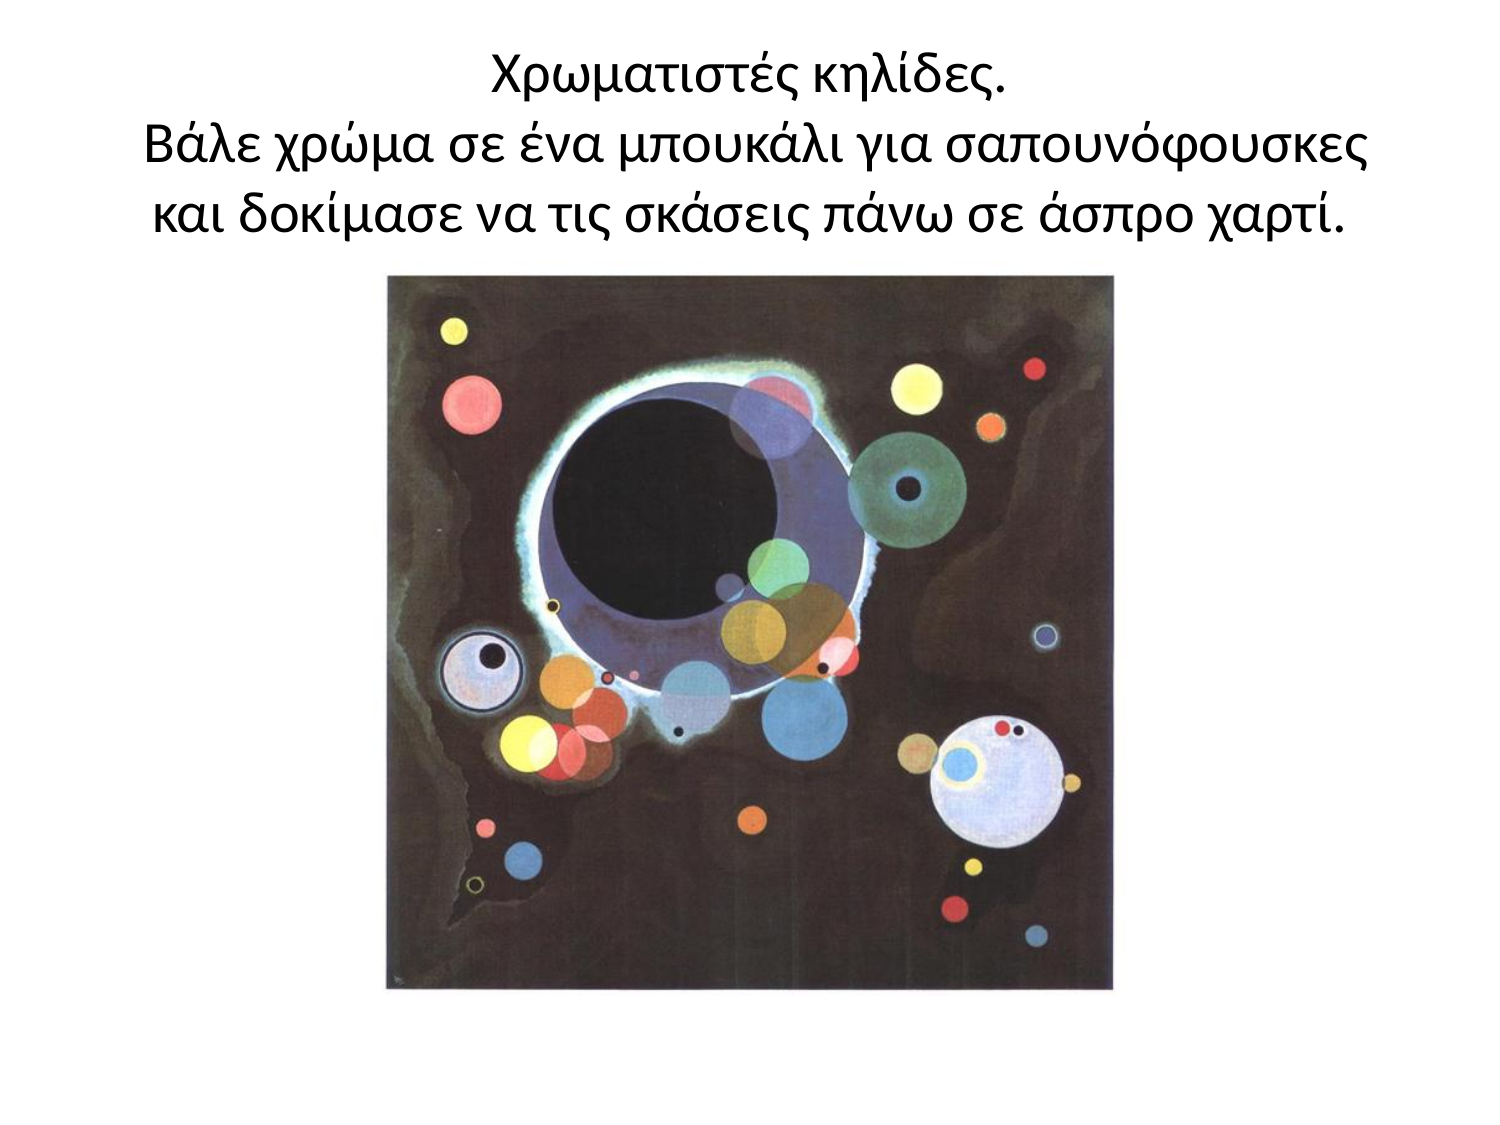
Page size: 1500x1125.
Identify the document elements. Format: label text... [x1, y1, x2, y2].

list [372, 262, 1128, 1006]
title Χρωματιστές κηλίδες. Βάλε χρώμα σε ένα μπουκάλι για σαπουνόφουσκες και δοκίμασε να τις σκάσεις πάνω σε άσπρο χαρτί. [75, 45, 1425, 233]
